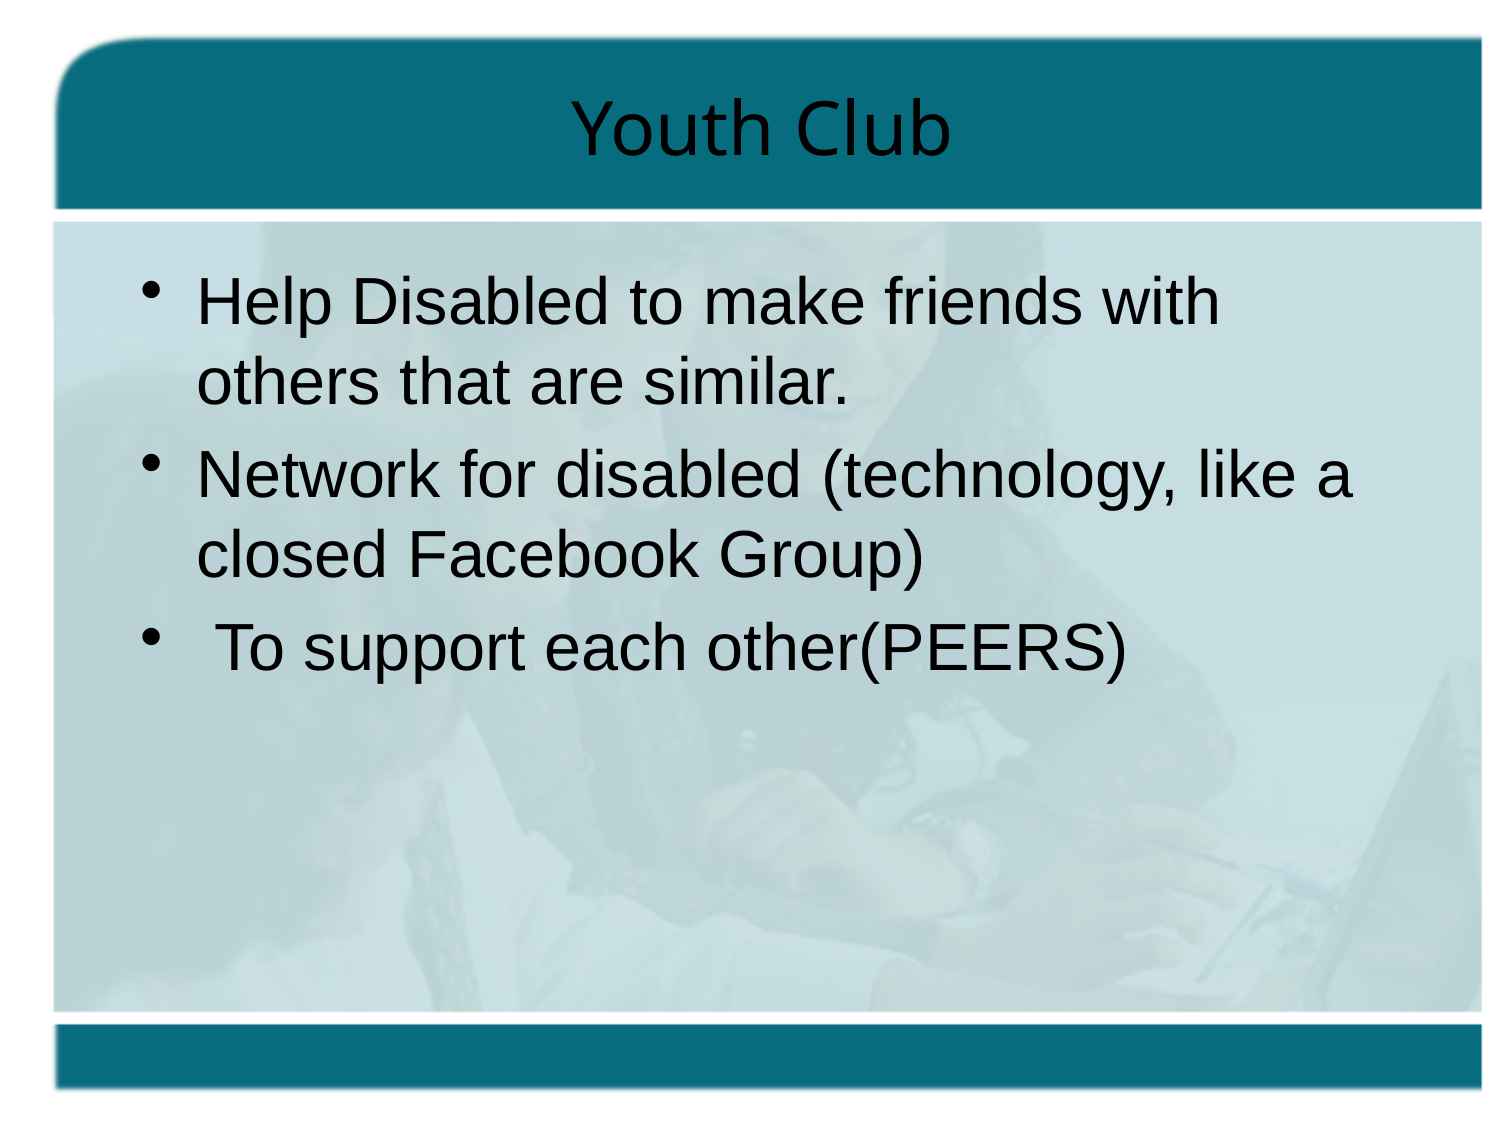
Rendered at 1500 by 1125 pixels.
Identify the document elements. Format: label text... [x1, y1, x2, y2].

title Youth Club [125, 62, 1400, 188]
list Help Disabled to make friends with others that are similar. Network for disabled (technology, like a closed Facebook Group) To support each other(PEERS) [125, 249, 1400, 975]
picture [0, 0, 1500, 1125]
